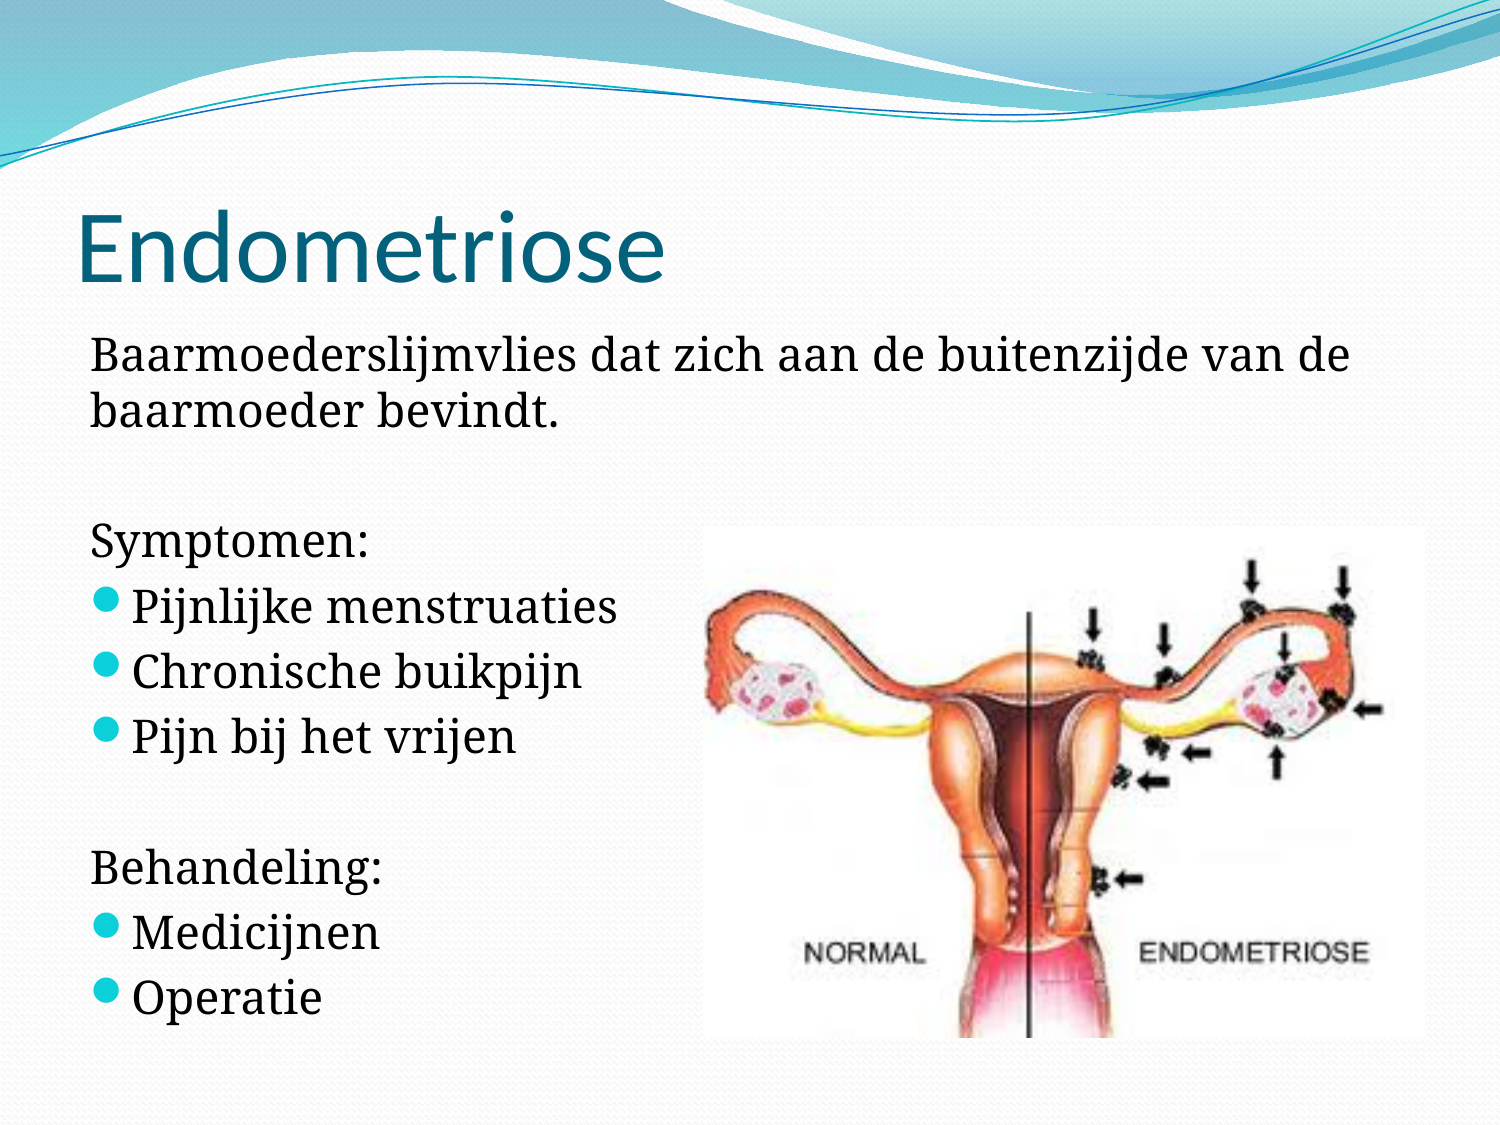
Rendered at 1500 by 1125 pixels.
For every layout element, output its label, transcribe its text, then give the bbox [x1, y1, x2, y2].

list Baarmoederslijmvlies dat zich aan de buitenzijde van de baarmoeder bevindt. Symptomen: Pijnlijke menstruaties Chronische buikpijn Pijn bij het vrijen Behandeling: Medicijnen Operatie [75, 317, 1425, 1038]
picture [703, 526, 1426, 1038]
title Endometriose [75, 115, 1425, 303]
